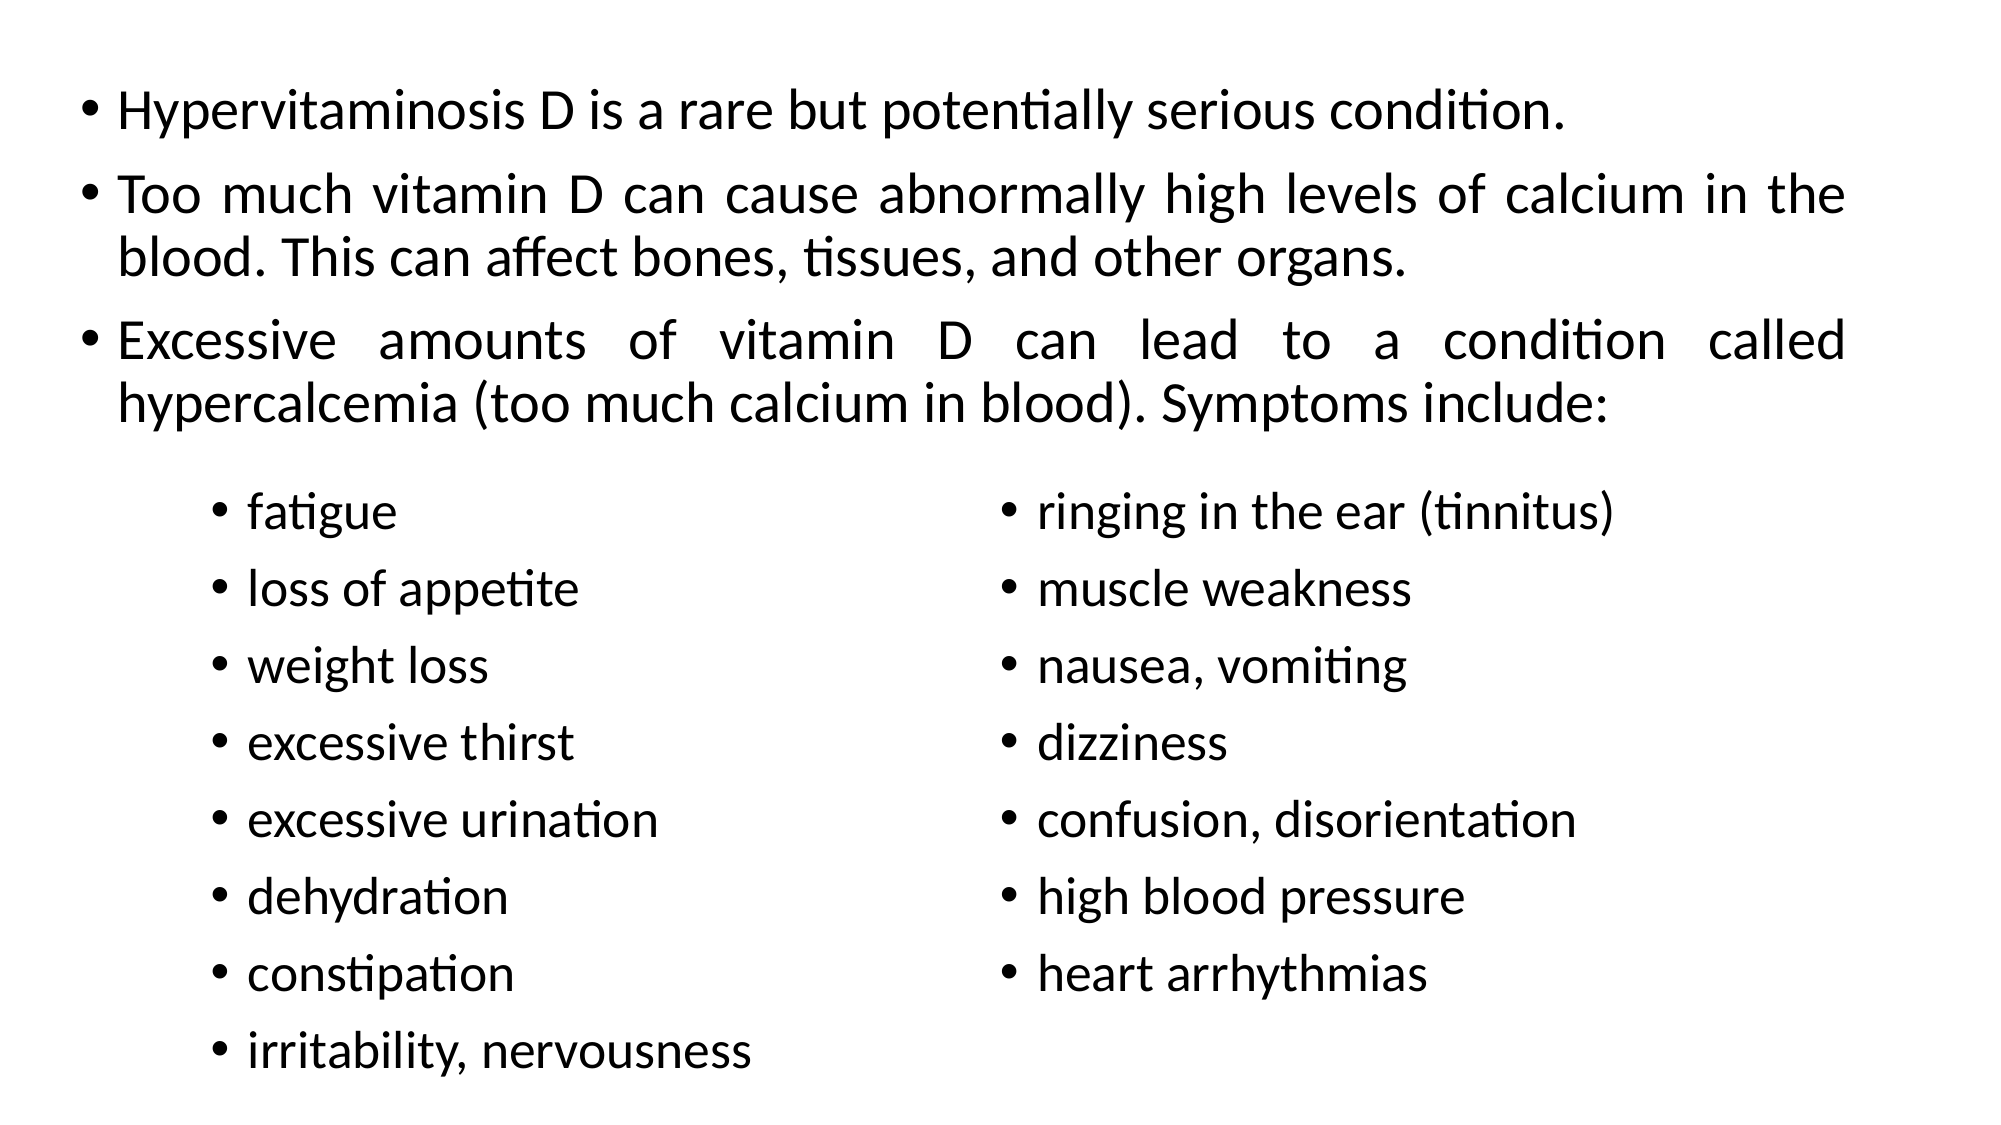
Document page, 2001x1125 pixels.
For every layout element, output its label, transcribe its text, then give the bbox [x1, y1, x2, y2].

text_box fatigue loss of appetite weight loss excessive thirst excessive urination dehydration constipation irritability, nervousness ringing in the ear (tinnitus) muscle weakness nausea, vomiting dizziness confusion, disorientation high blood pressure heart arrhythmias [195, 476, 1805, 1092]
list Hypervitaminosis D is a rare but potentially serious condition. Too much vitamin D can cause abnormally high levels of calcium in the blood. This can affect bones, tissues, and other organs. Excessive amounts of vitamin D can lead to a condition called hypercalcemia (too much calcium in blood). Symptoms include: [65, 71, 1863, 498]
